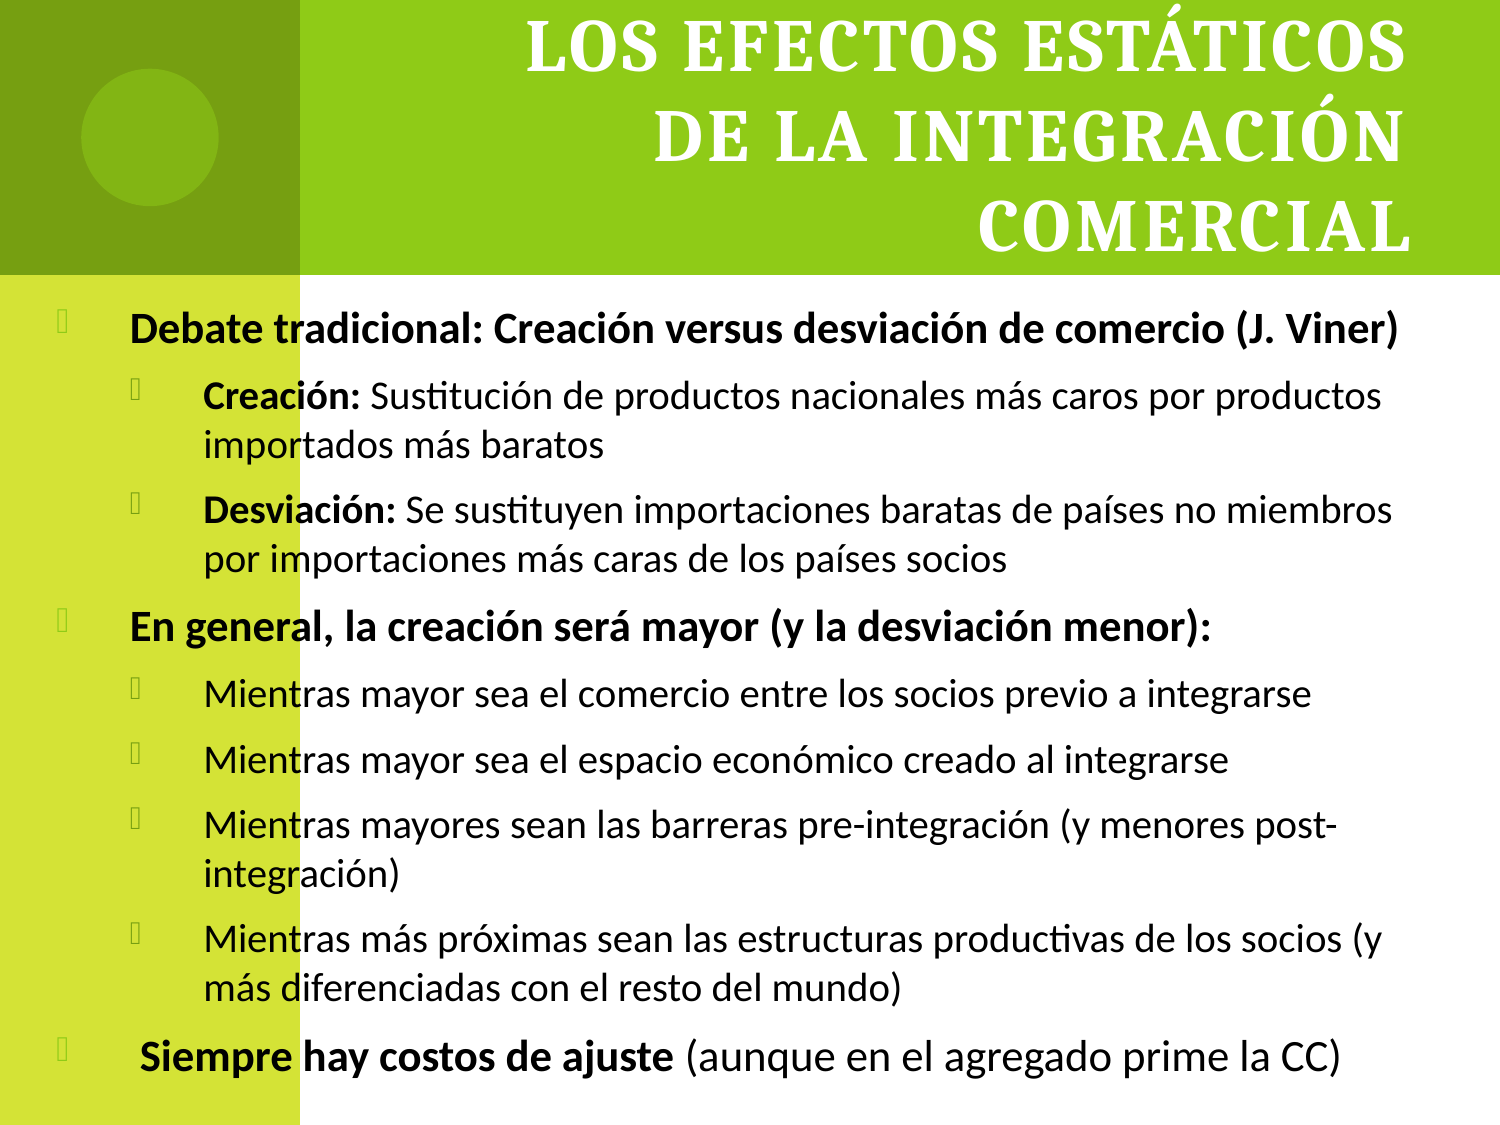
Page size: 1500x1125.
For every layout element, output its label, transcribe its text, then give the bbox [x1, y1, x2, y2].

list Debate tradicional: Creación versus desviación de comercio (J. Viner) Creación: Sustitución de productos nacionales más caros por productos importados más baratos Desviación: Se sustituyen importaciones baratas de países no miembros por importaciones más caras de los países socios En general, la creación será mayor (y la desviación menor): Mientras mayor sea el comercio entre los socios previo a integrarse Mientras mayor sea el espacio económico creado al integrarse Mientras mayores sean las barreras pre-integración (y menores post-integración) Mientras más próximas sean las estructuras productivas de los socios (y más diferenciadas con el resto del mundo) Siempre hay costos de ajuste (aunque en el agregado prime la CC) [41, 290, 1471, 1094]
title Los efectos estáticos de la integración comercial [399, 37, 1425, 225]
